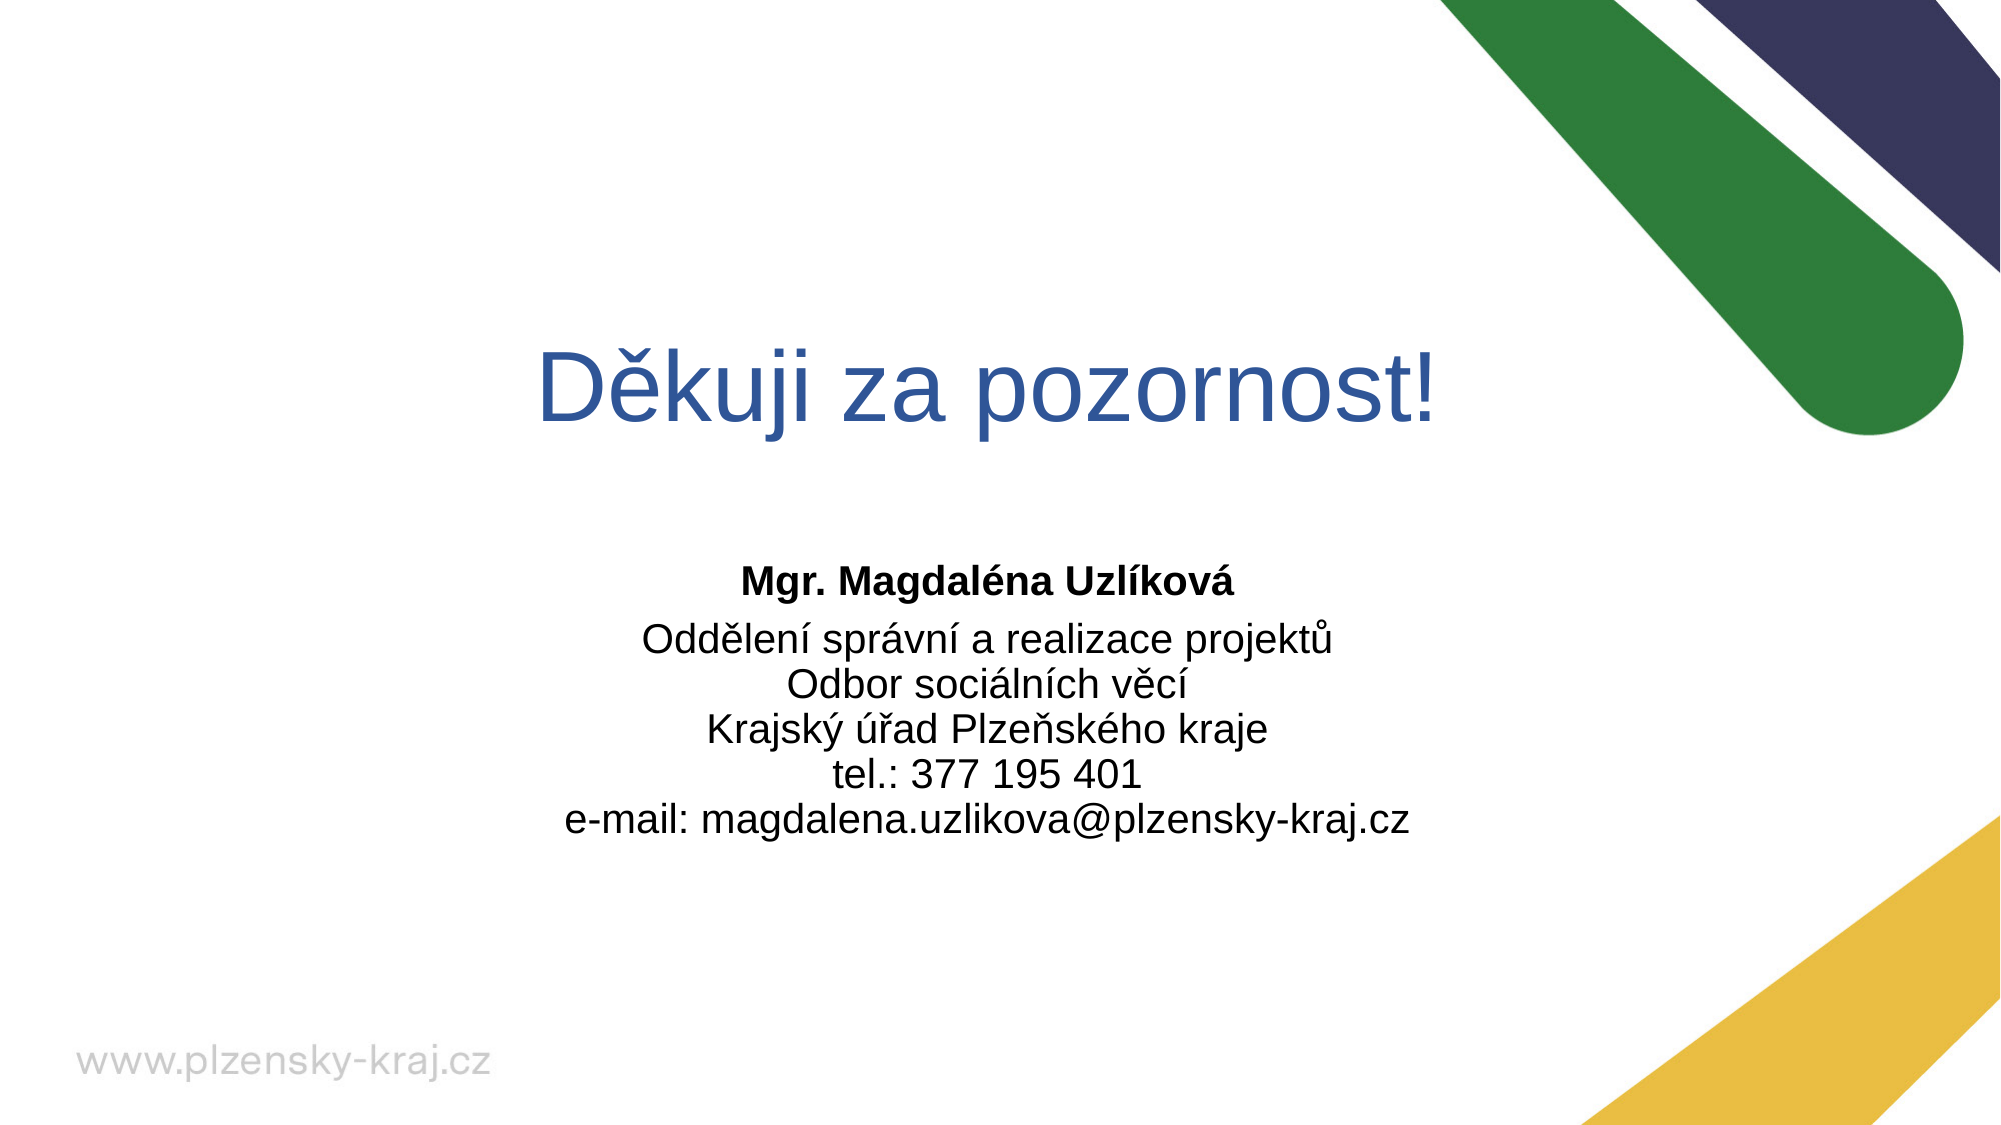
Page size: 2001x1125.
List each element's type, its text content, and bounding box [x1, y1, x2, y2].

title Děkuji za pozornost! [125, 280, 1851, 499]
list Mgr. Magdaléna Uzlíková Oddělení správní a realizace projektů Odbor sociálních věcí Krajský úřad Plzeňského kraje tel.: 377 195 401 e-mail: magdalena.uzlikova@plzensky-kraj.cz [125, 552, 1851, 870]
picture [0, 0, 2001, 1125]
